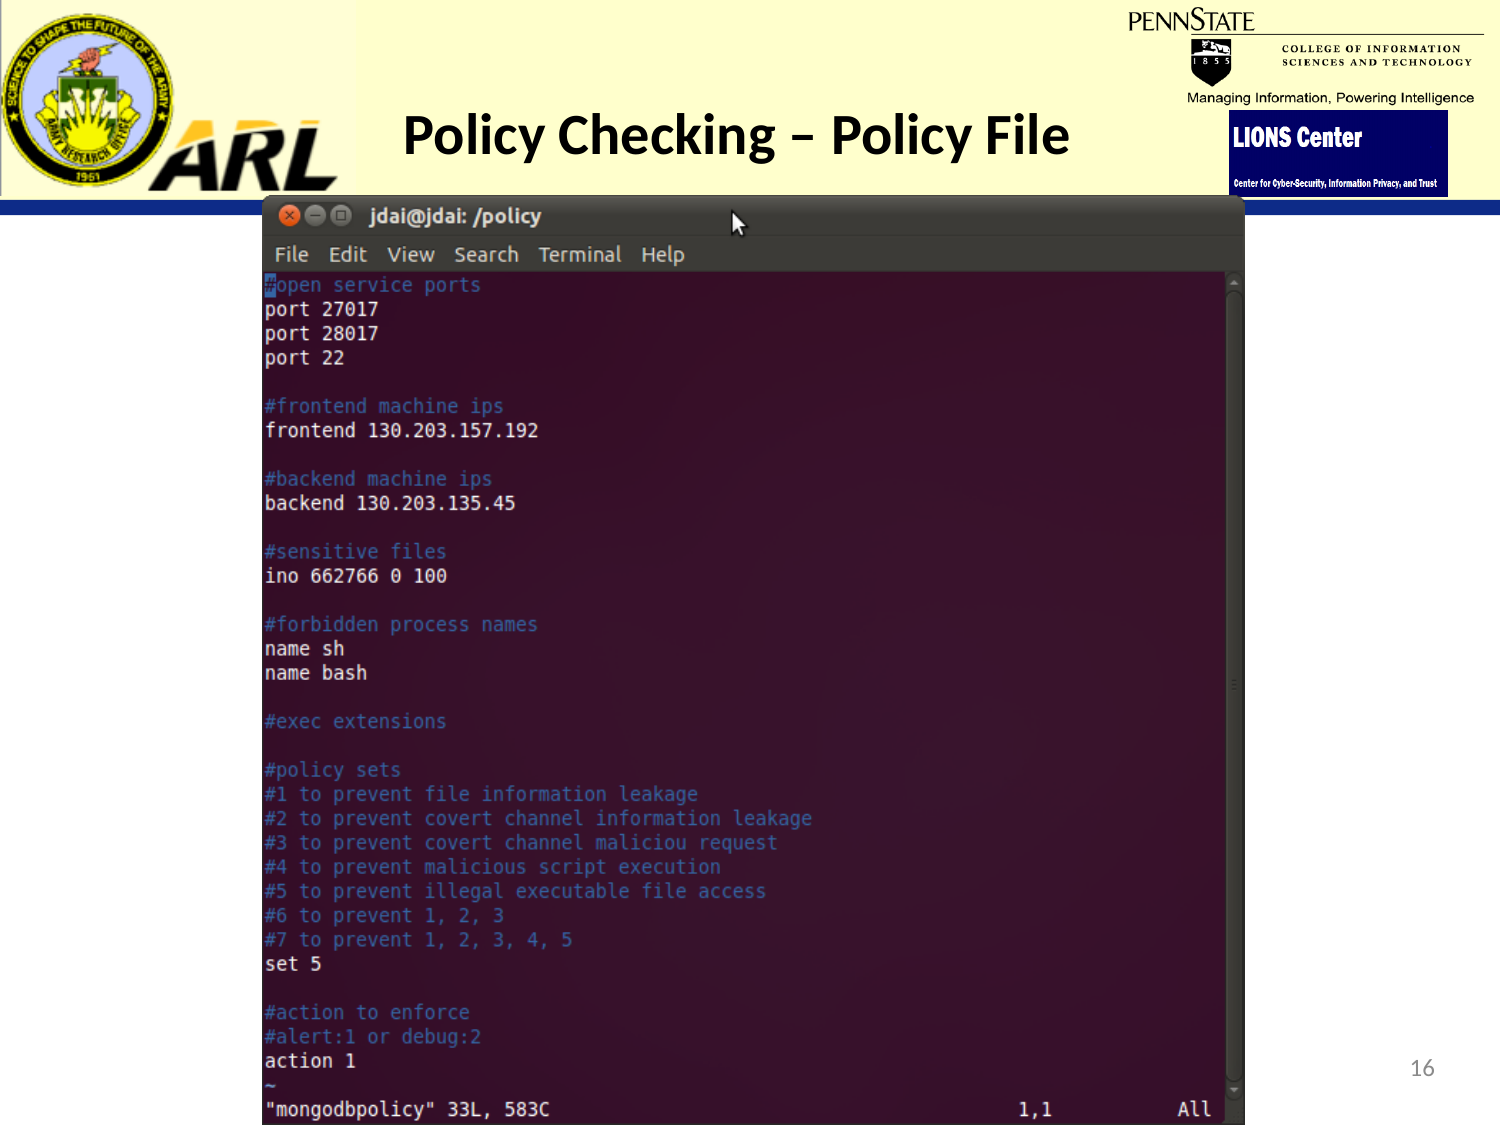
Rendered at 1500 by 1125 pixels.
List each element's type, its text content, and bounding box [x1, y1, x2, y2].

picture [0, 0, 356, 196]
picture [262, 195, 1245, 1125]
text_box Policy Checking – Policy File [62, 37, 1413, 225]
picture [1126, 0, 1486, 197]
